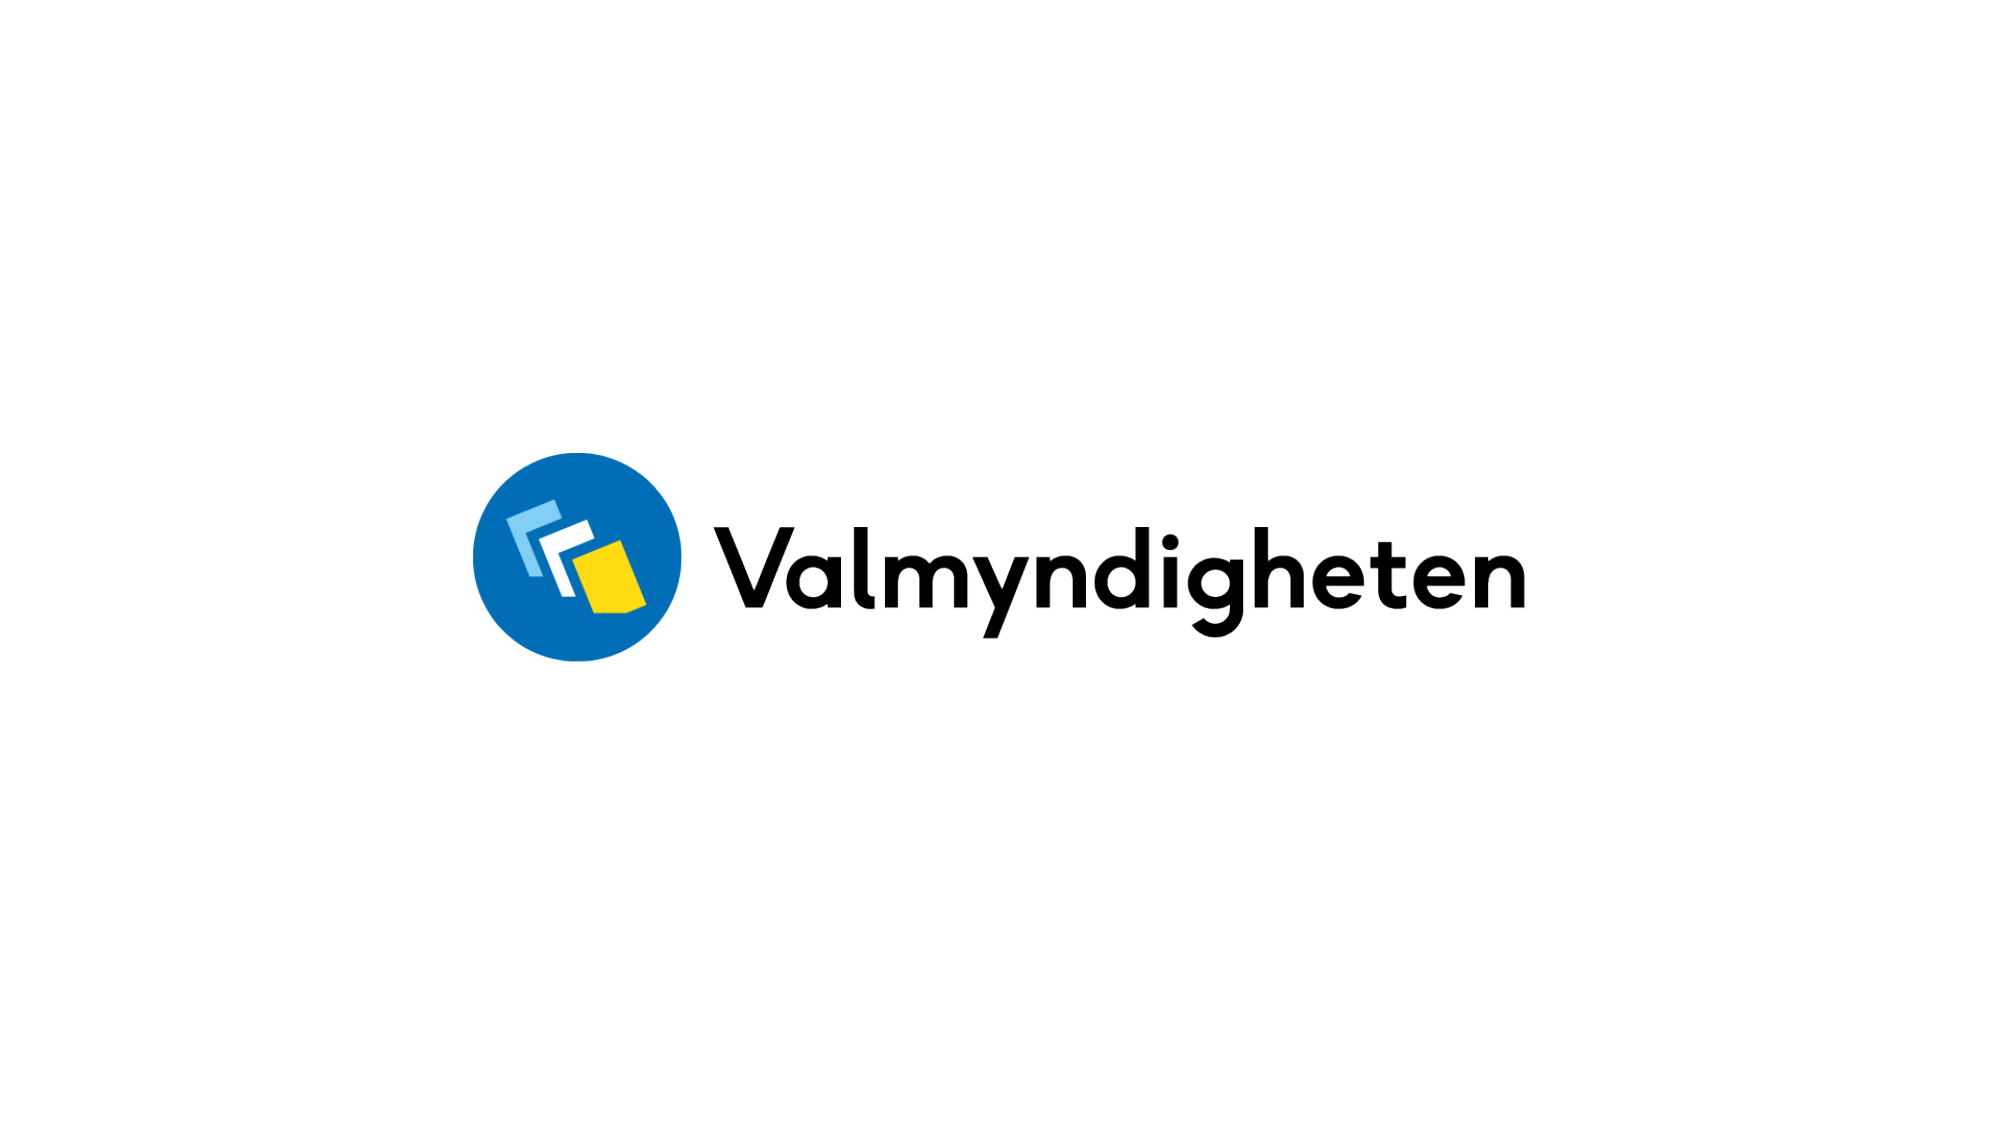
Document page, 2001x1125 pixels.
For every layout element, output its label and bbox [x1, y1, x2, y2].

picture [398, 382, 1601, 743]
